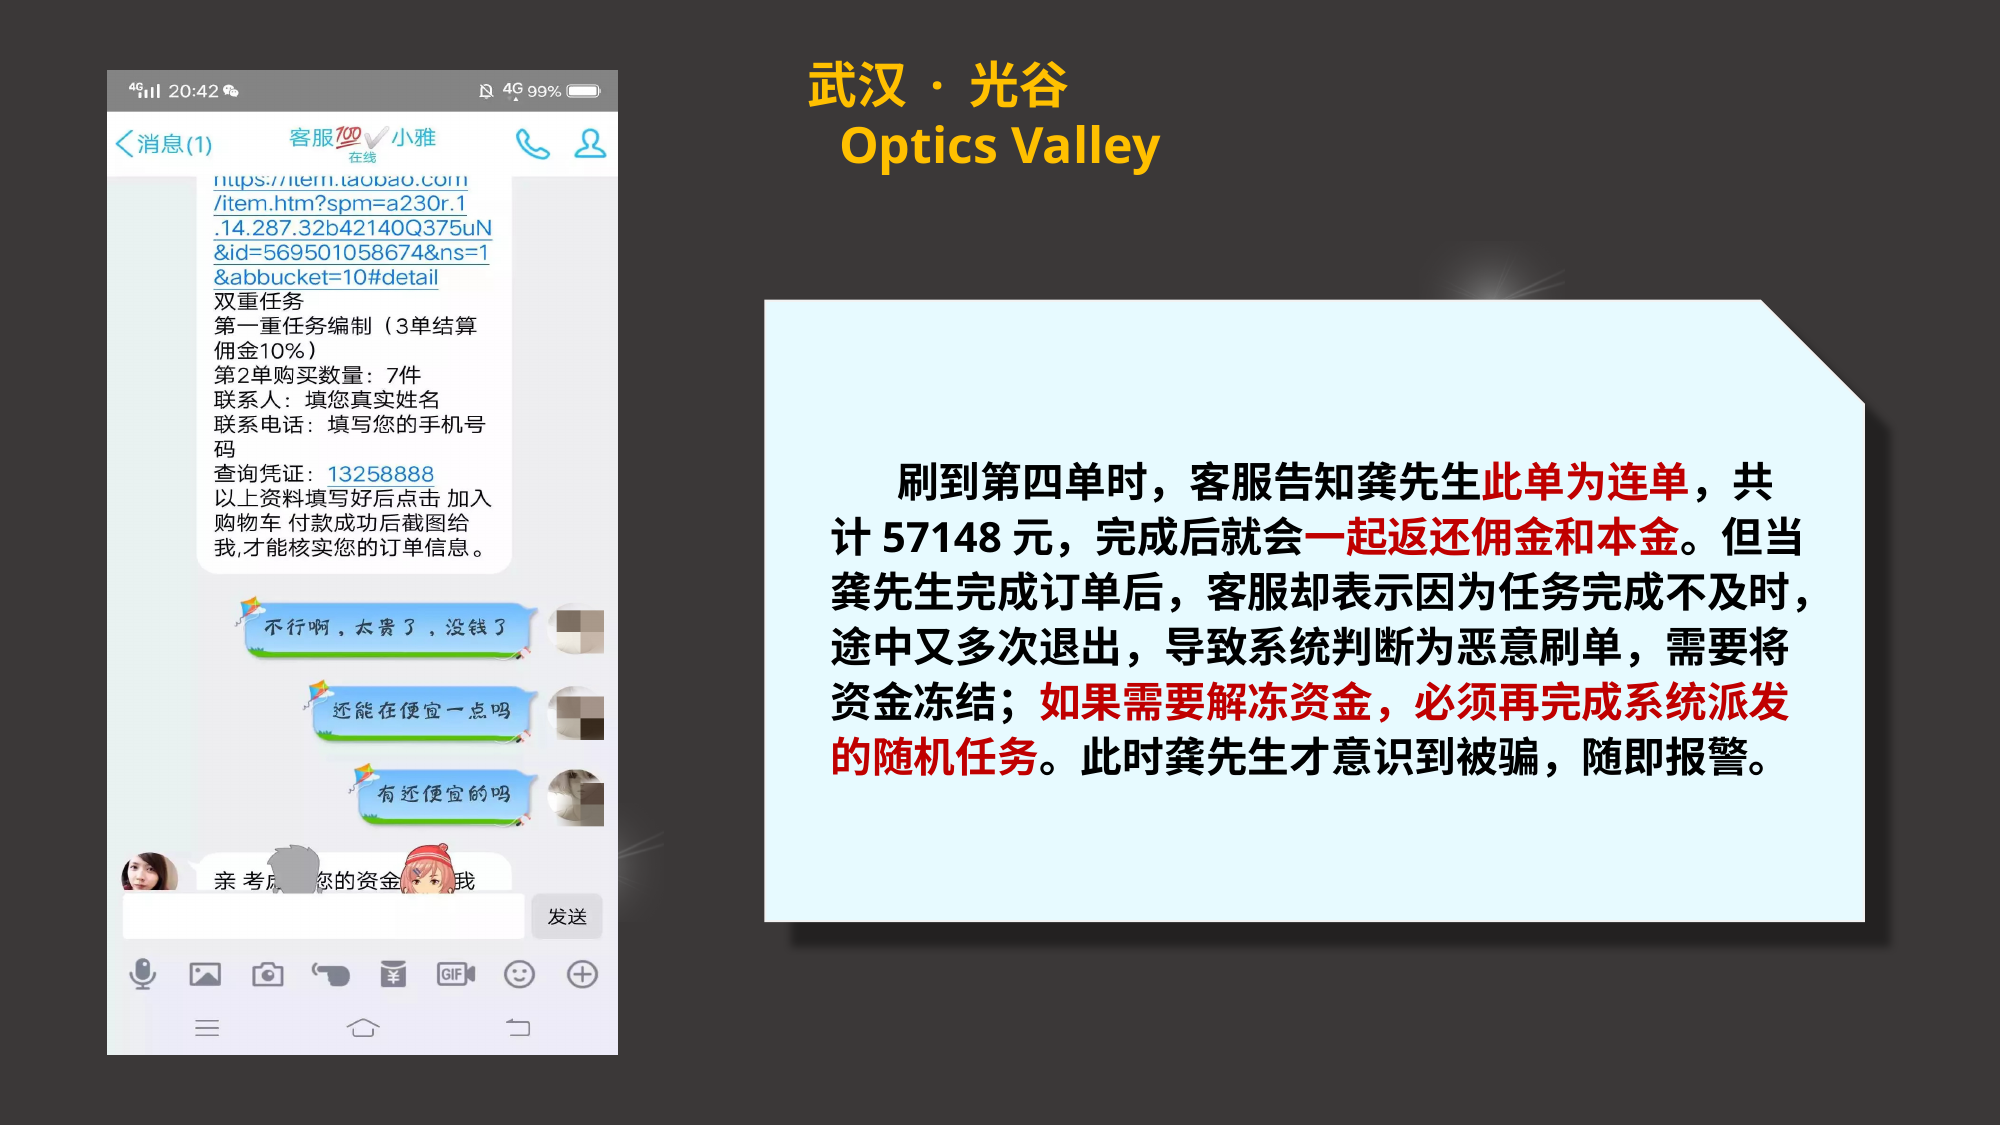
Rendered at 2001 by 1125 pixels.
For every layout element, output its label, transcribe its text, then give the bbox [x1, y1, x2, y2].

text_box 武汉 · 光谷 Optics Valley [770, 46, 1230, 181]
text_box 刷到第四单时，客服告知龚先生此单为连单，共计57148元，完成后就会一起返还佣金和本金。但当龚先生完成订单后，客服却表示因为任务完成不及时，途中又多次退出，导致系统判断为恶意刷单，需要将资金冻结；如果需要解冻资金，必须再完成系统派发的随机任务。此时龚先生才意识到被骗，随即报警。 [764, 299, 1865, 923]
picture [1176, 757, 1321, 876]
picture [107, 70, 664, 1055]
picture [1419, 241, 1565, 360]
